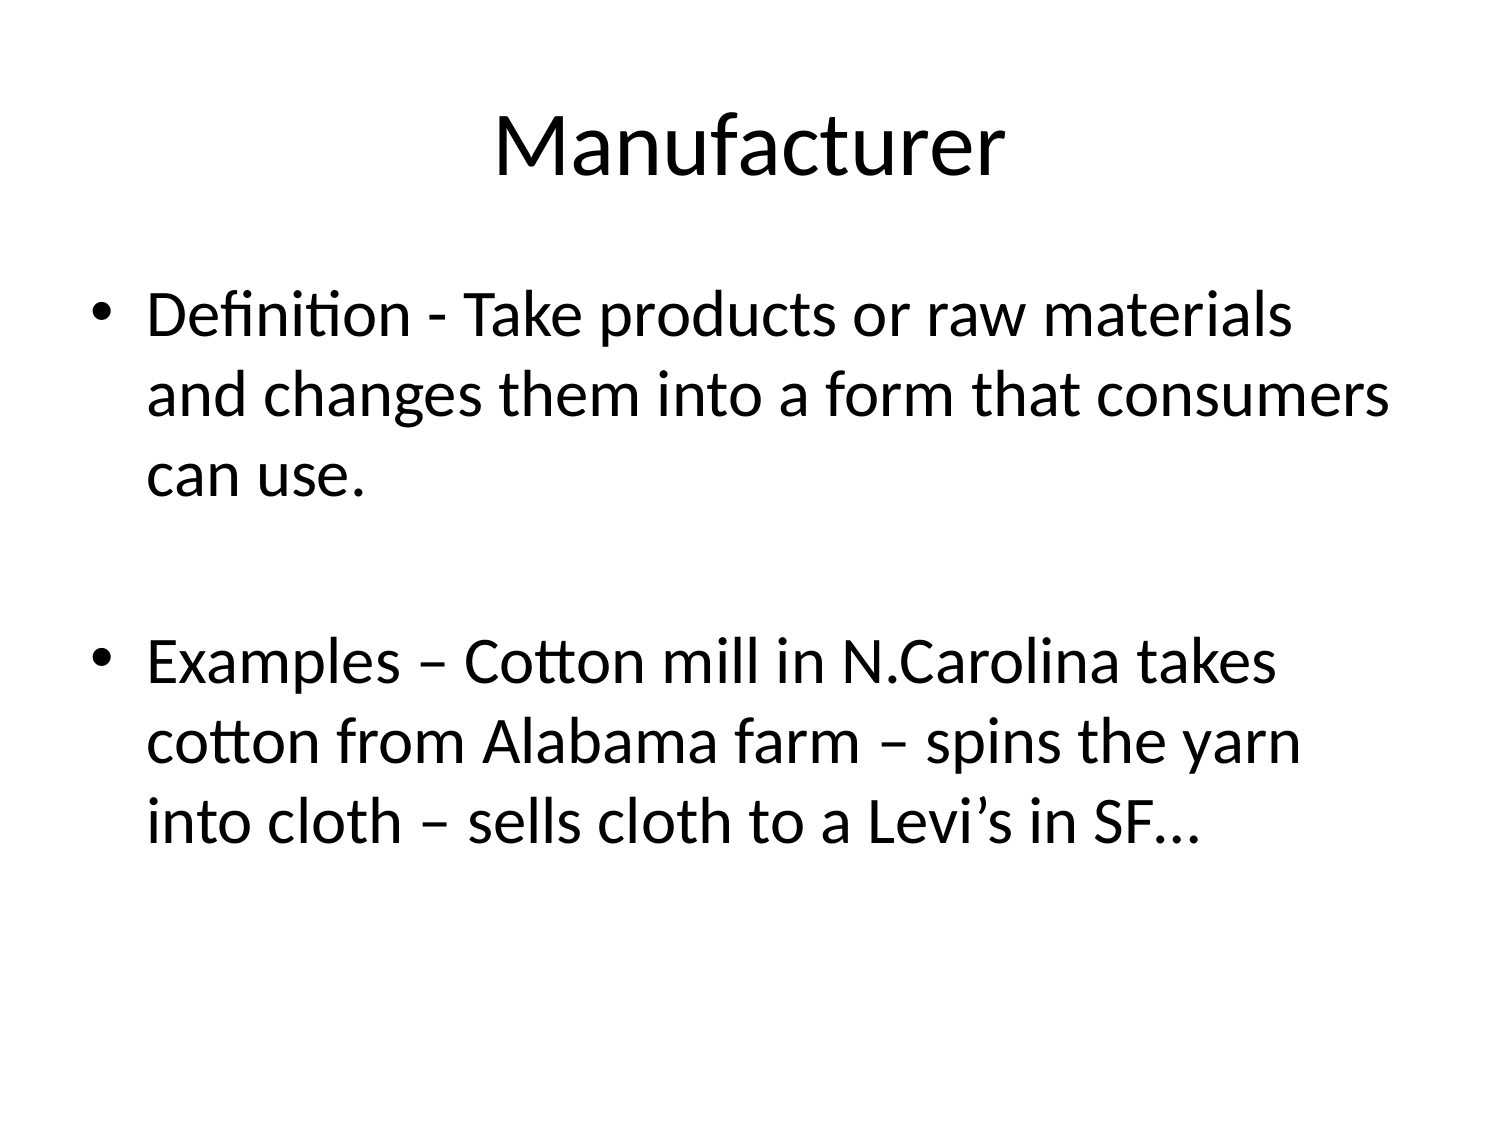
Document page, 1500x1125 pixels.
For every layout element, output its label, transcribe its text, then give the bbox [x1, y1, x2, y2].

title Manufacturer [75, 45, 1425, 233]
list Definition - Take products or raw materials and changes them into a form that consumers can use. Examples – Cotton mill in N.Carolina takes cotton from Alabama farm – spins the yarn into cloth – sells cloth to a Levi’s in SF… [75, 262, 1425, 1005]
